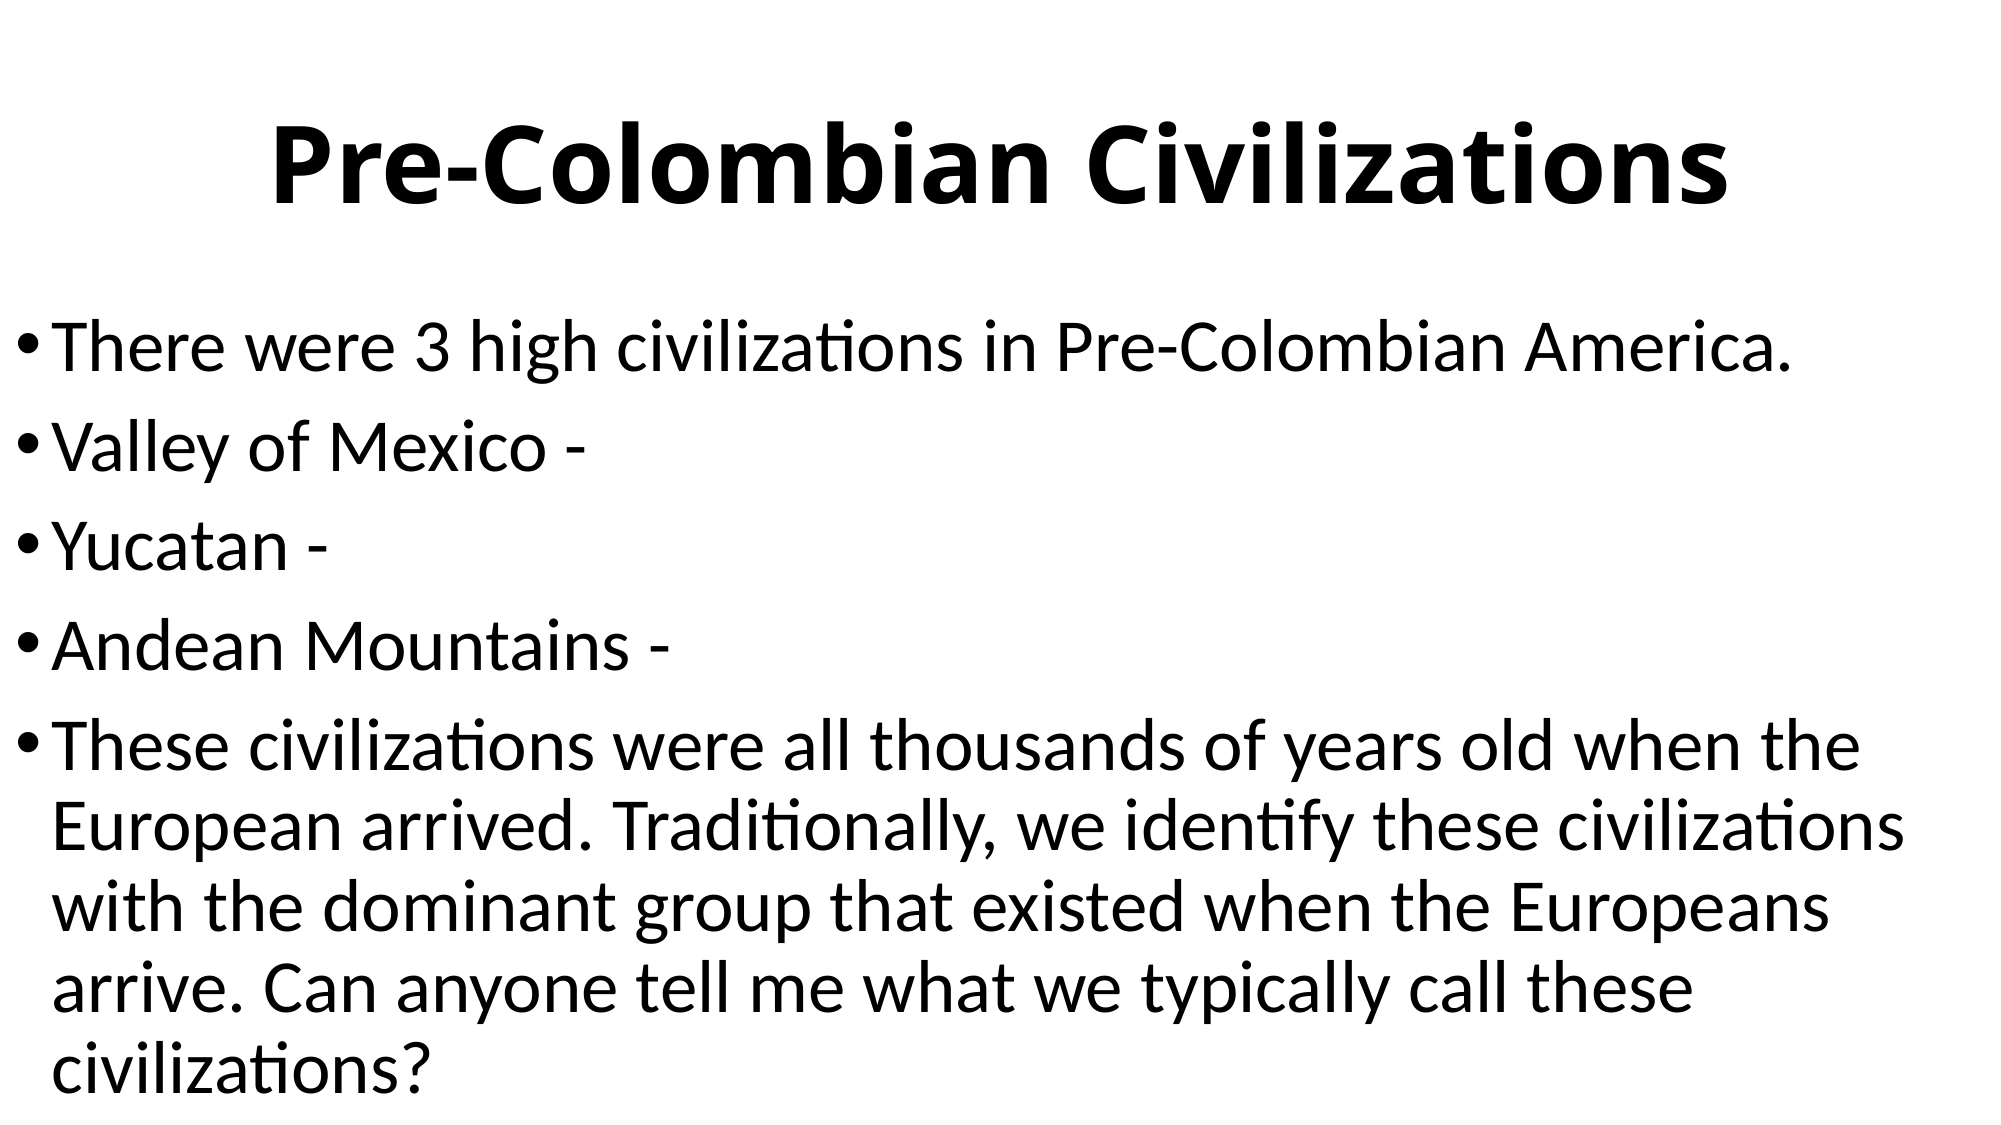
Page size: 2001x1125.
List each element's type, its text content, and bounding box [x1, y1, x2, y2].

title Pre-Colombian Civilizations [137, 59, 1863, 278]
list There were 3 high civilizations in Pre-Colombian America. Valley of Mexico - Yucatan - Andean Mountains - These civilizations were all thousands of years old when the European arrived. Traditionally, we identify these civilizations with the dominant group that existed when the Europeans arrive. Can anyone tell me what we typically call these civilizations? [0, 299, 2000, 1125]
